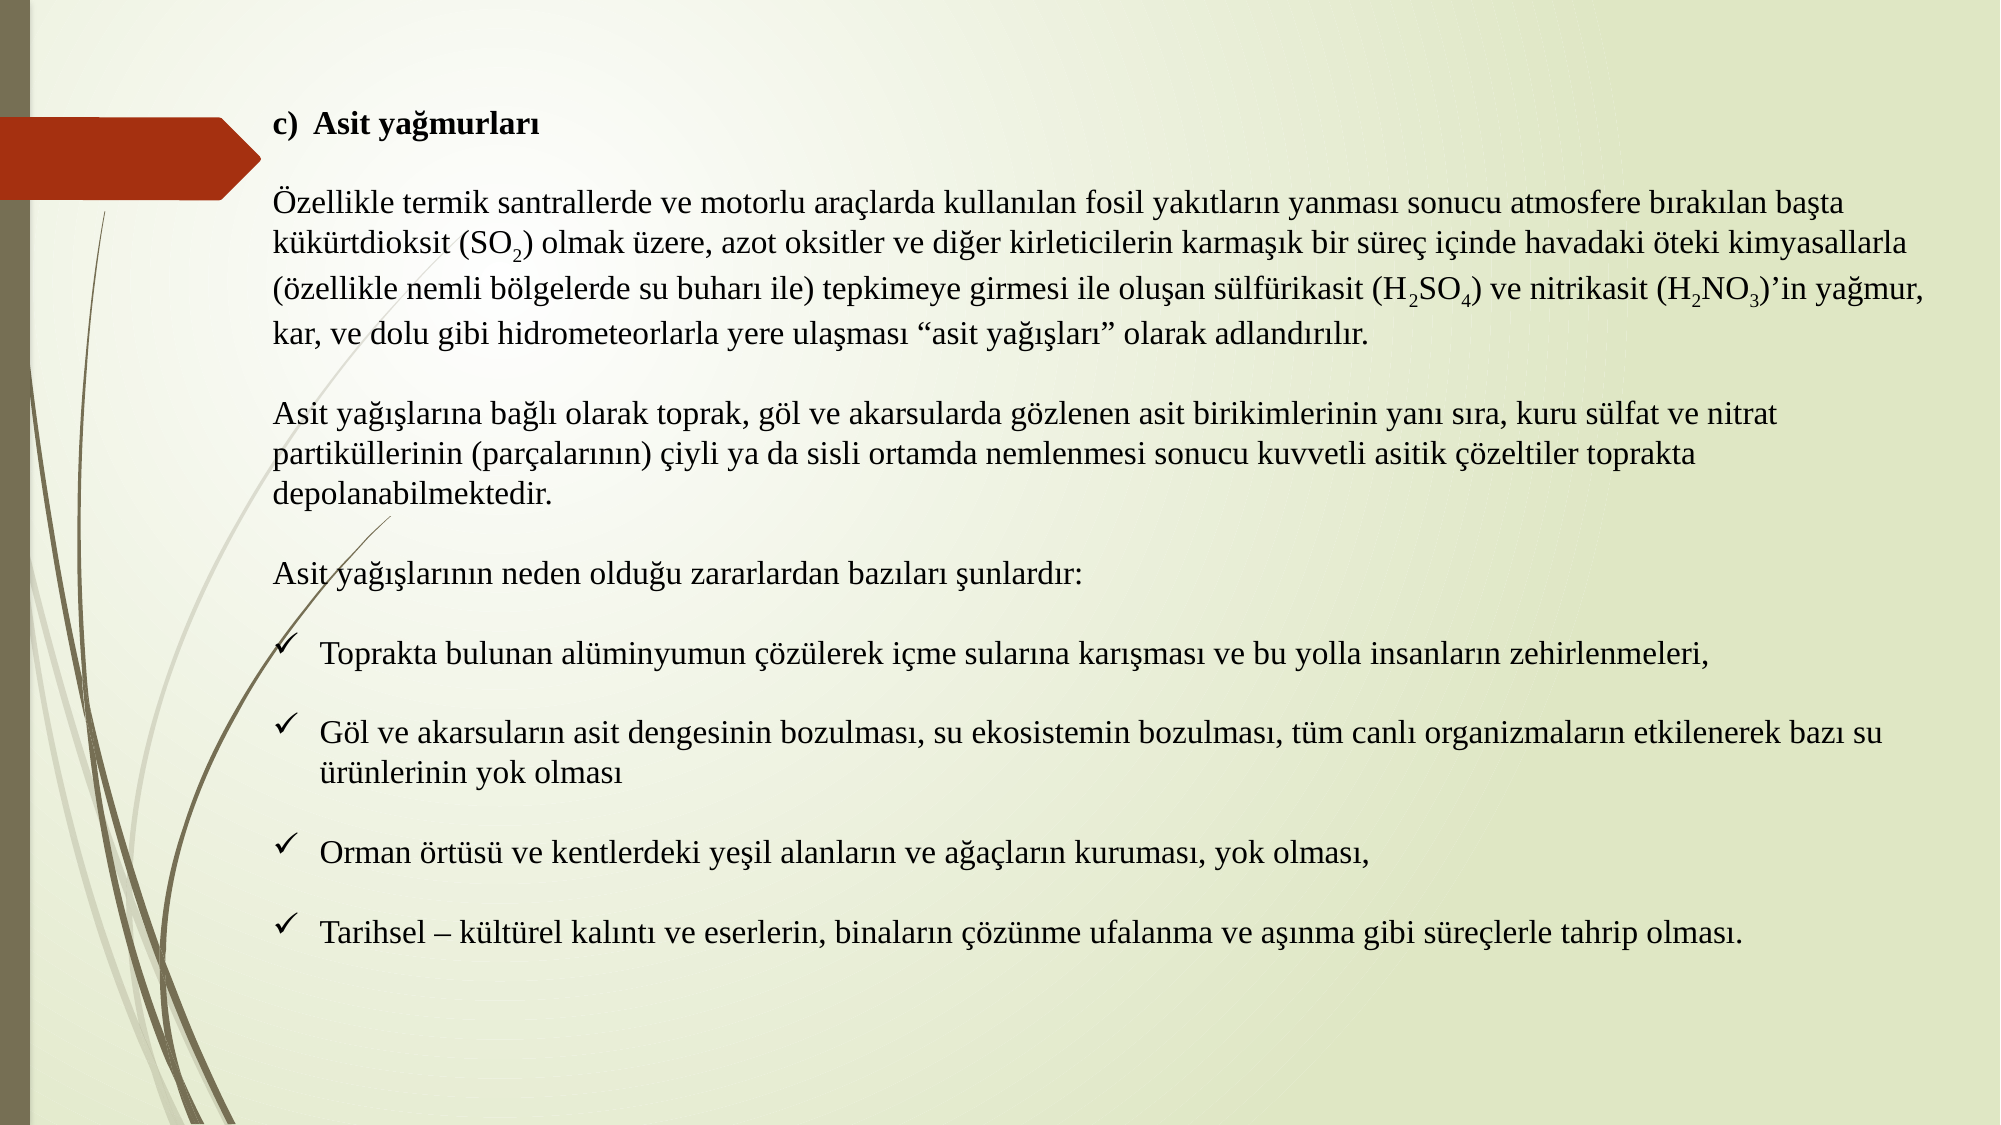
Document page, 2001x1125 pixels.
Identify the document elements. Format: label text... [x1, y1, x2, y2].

text_box c) Asit yağmurları Özellikle termik santrallerde ve motorlu araçlarda kullanılan fosil yakıtların yanması sonucu atmosfere bırakılan başta kükürtdioksit (SO2) olmak üzere, azot oksitler ve diğer kirleticilerin karmaşık bir süreç içinde havadaki öteki kimyasallarla (özellikle nemli bölgelerde su buharı ile) tepkimeye girmesi ile oluşan sülfürikasit (H2SO4) ve nitrikasit (H2NO3)’in yağmur, kar, ve dolu gibi hidrometeorlarla yere ulaşması “asit yağışları” olarak adlandırılır. Asit yağışlarına bağlı olarak toprak, göl ve akarsularda gözlenen asit birikimlerinin yanı sıra, kuru sülfat ve nitrat partiküllerinin (parçalarının) çiyli ya da sisli ortamda nemlenmesi sonucu kuvvetli asitik çözeltiler toprakta depolanabilmektedir. Asit yağışlarının neden olduğu zararlardan bazıları şunlardır: Toprakta bulunan alüminyumun çözülerek içme sularına karışması ve bu yolla insanların zehirlenmeleri, Göl ve akarsuların asit dengesinin bozulması, su ekosistemin bozulması, tüm canlı organizmaların etkilenerek bazı su ürünlerinin yok olması Orman örtüsü ve kentlerdeki yeşil alanların ve ağaçların kuruması, yok olması, Tarihsel – kültürel kalıntı ve eserlerin, binaların çözünme ufalanma ve aşınma gibi süreçlerle tahrip olması. [257, 93, 1956, 1003]
